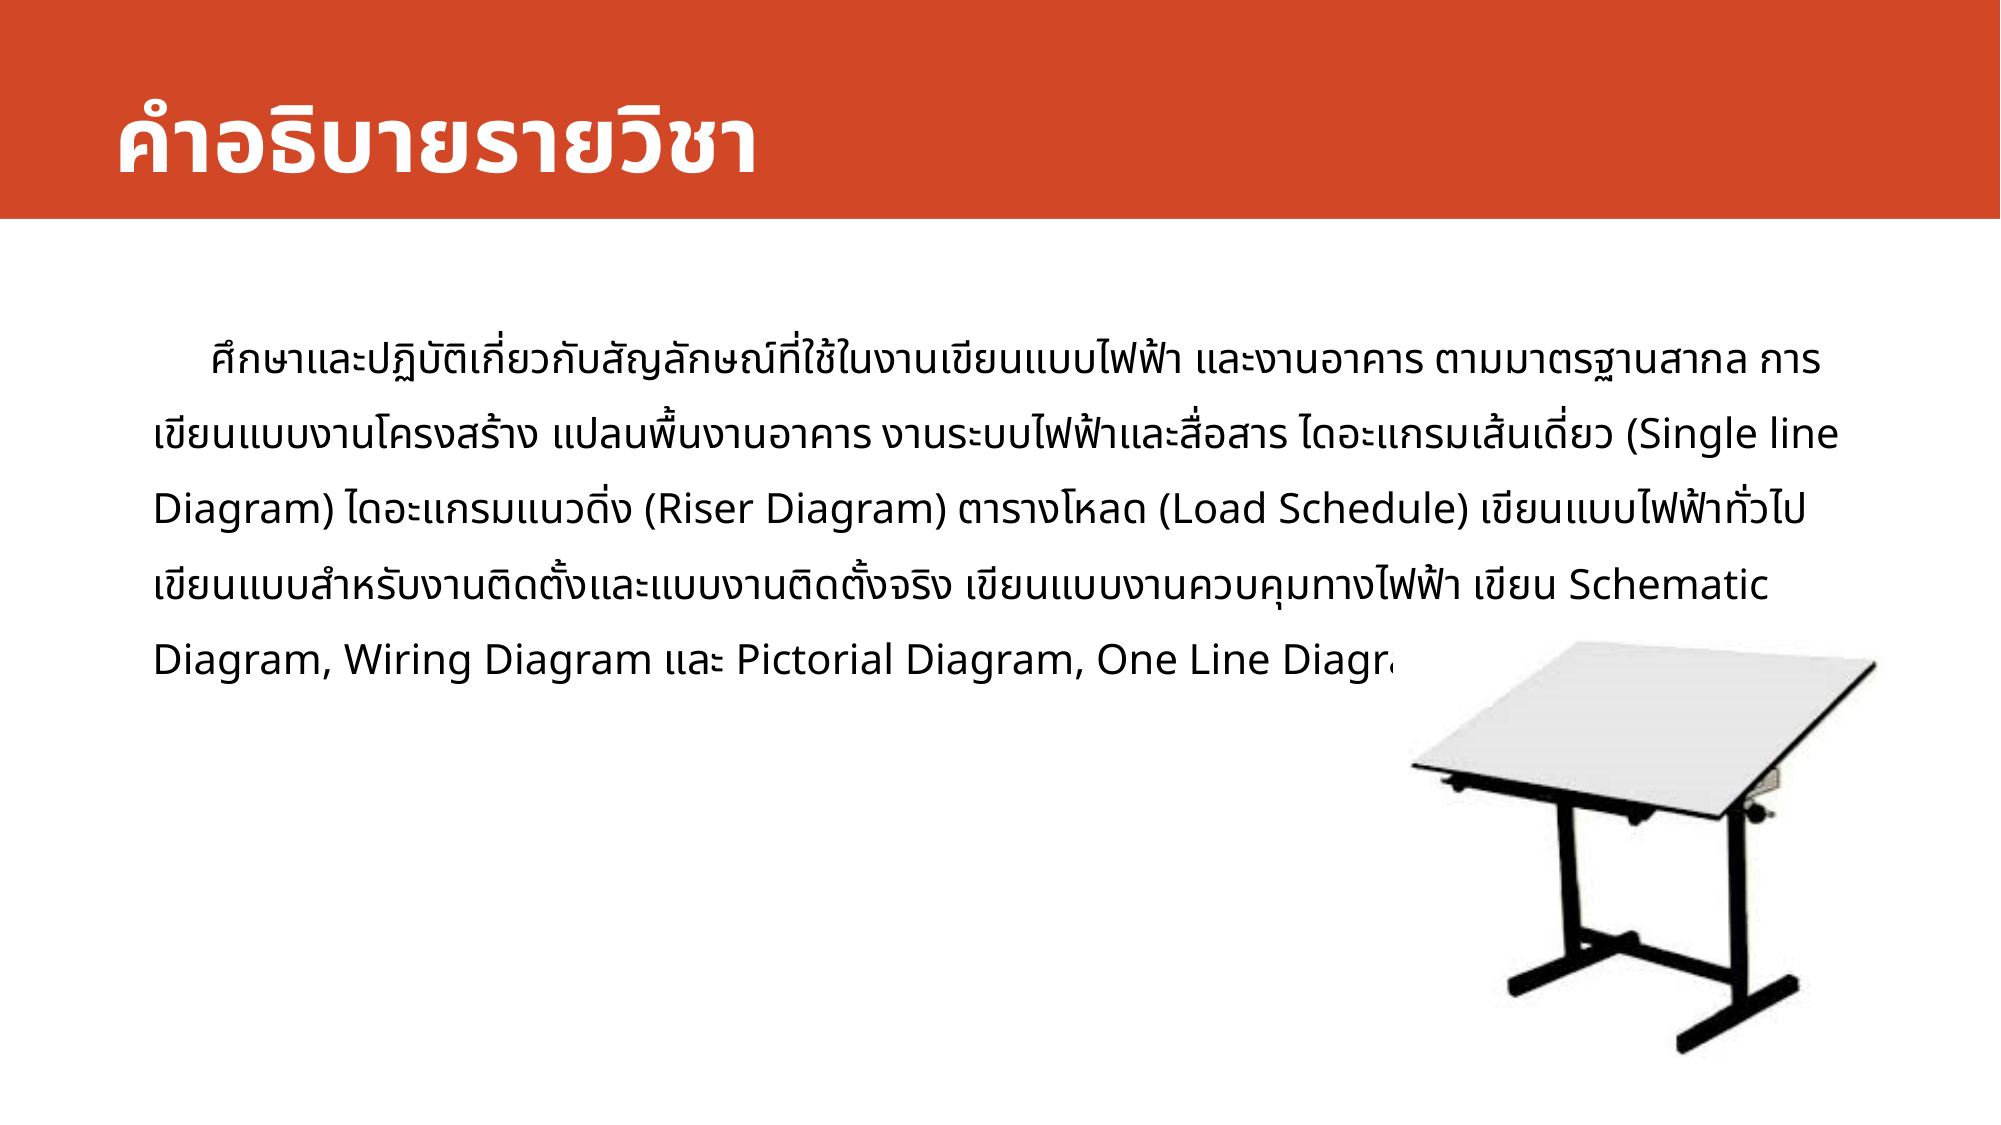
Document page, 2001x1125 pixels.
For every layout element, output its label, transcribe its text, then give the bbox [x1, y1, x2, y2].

list ศึกษาและปฏิบัติเกี่ยวกับสัญลักษณ์ที่ใช้ในงานเขียนแบบไฟฟ้า และงานอาคาร ตามมาตรฐานสากล การเขียนแบบงานโครงสร้าง แปลนพื้นงานอาคาร งานระบบไฟฟ้าและสื่อสาร ไดอะแกรมเส้นเดี่ยว (Single line Diagram) ไดอะแกรมแนวดิ่ง (Riser Diagram) ตารางโหลด (Load Schedule) เขียนแบบไฟฟ้าทั่วไป เขียนแบบสำหรับงานติดตั้งและแบบงานติดตั้งจริง เขียนแบบงานควบคุมทางไฟฟ้า เขียน Schematic Diagram, Wiring Diagram และ Pictorial Diagram, One Line Diagram [137, 299, 1890, 1102]
picture [1393, 624, 1890, 1067]
title คำอธิบายรายวิชา [99, 0, 1863, 199]
